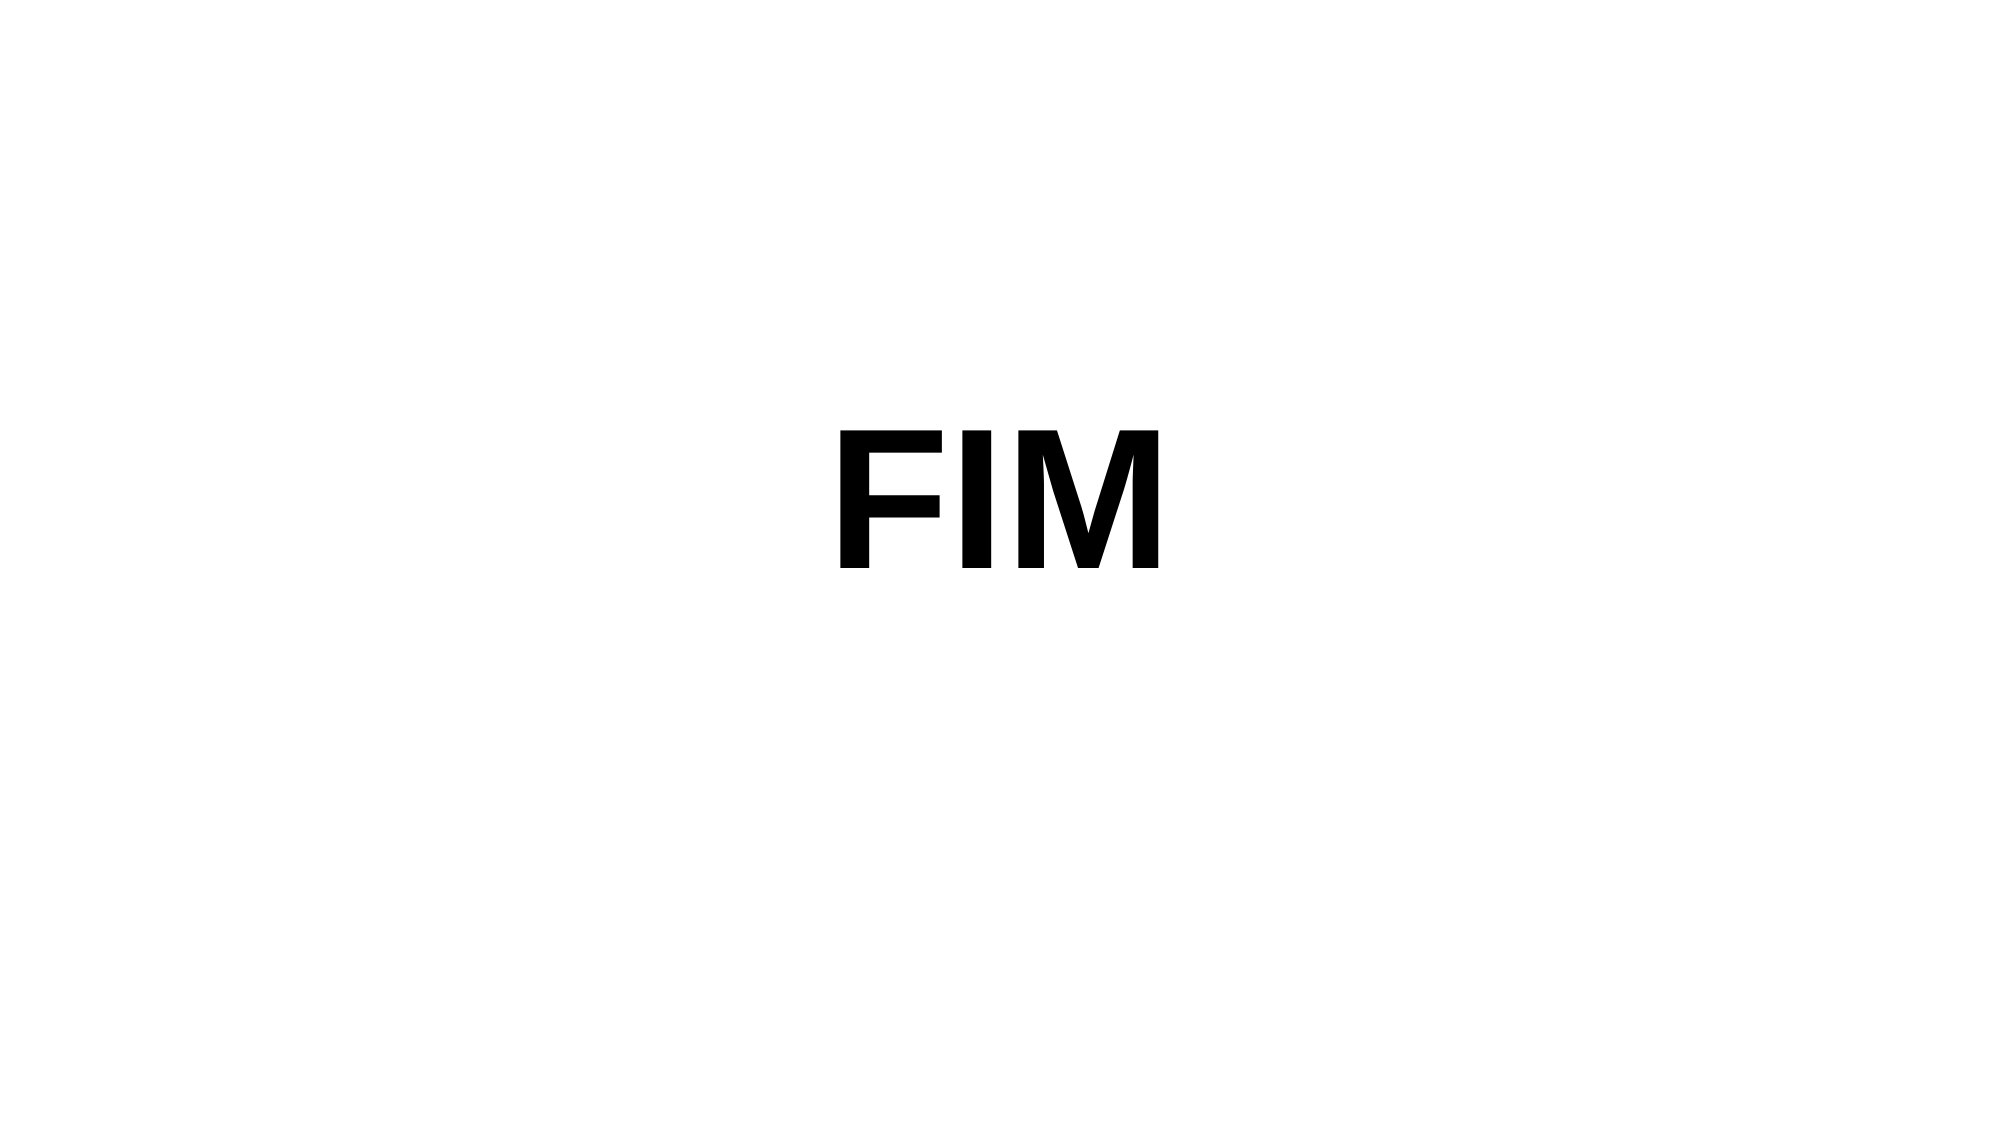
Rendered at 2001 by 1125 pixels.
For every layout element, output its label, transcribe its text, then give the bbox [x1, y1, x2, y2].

list FIM [137, 127, 1863, 1046]
